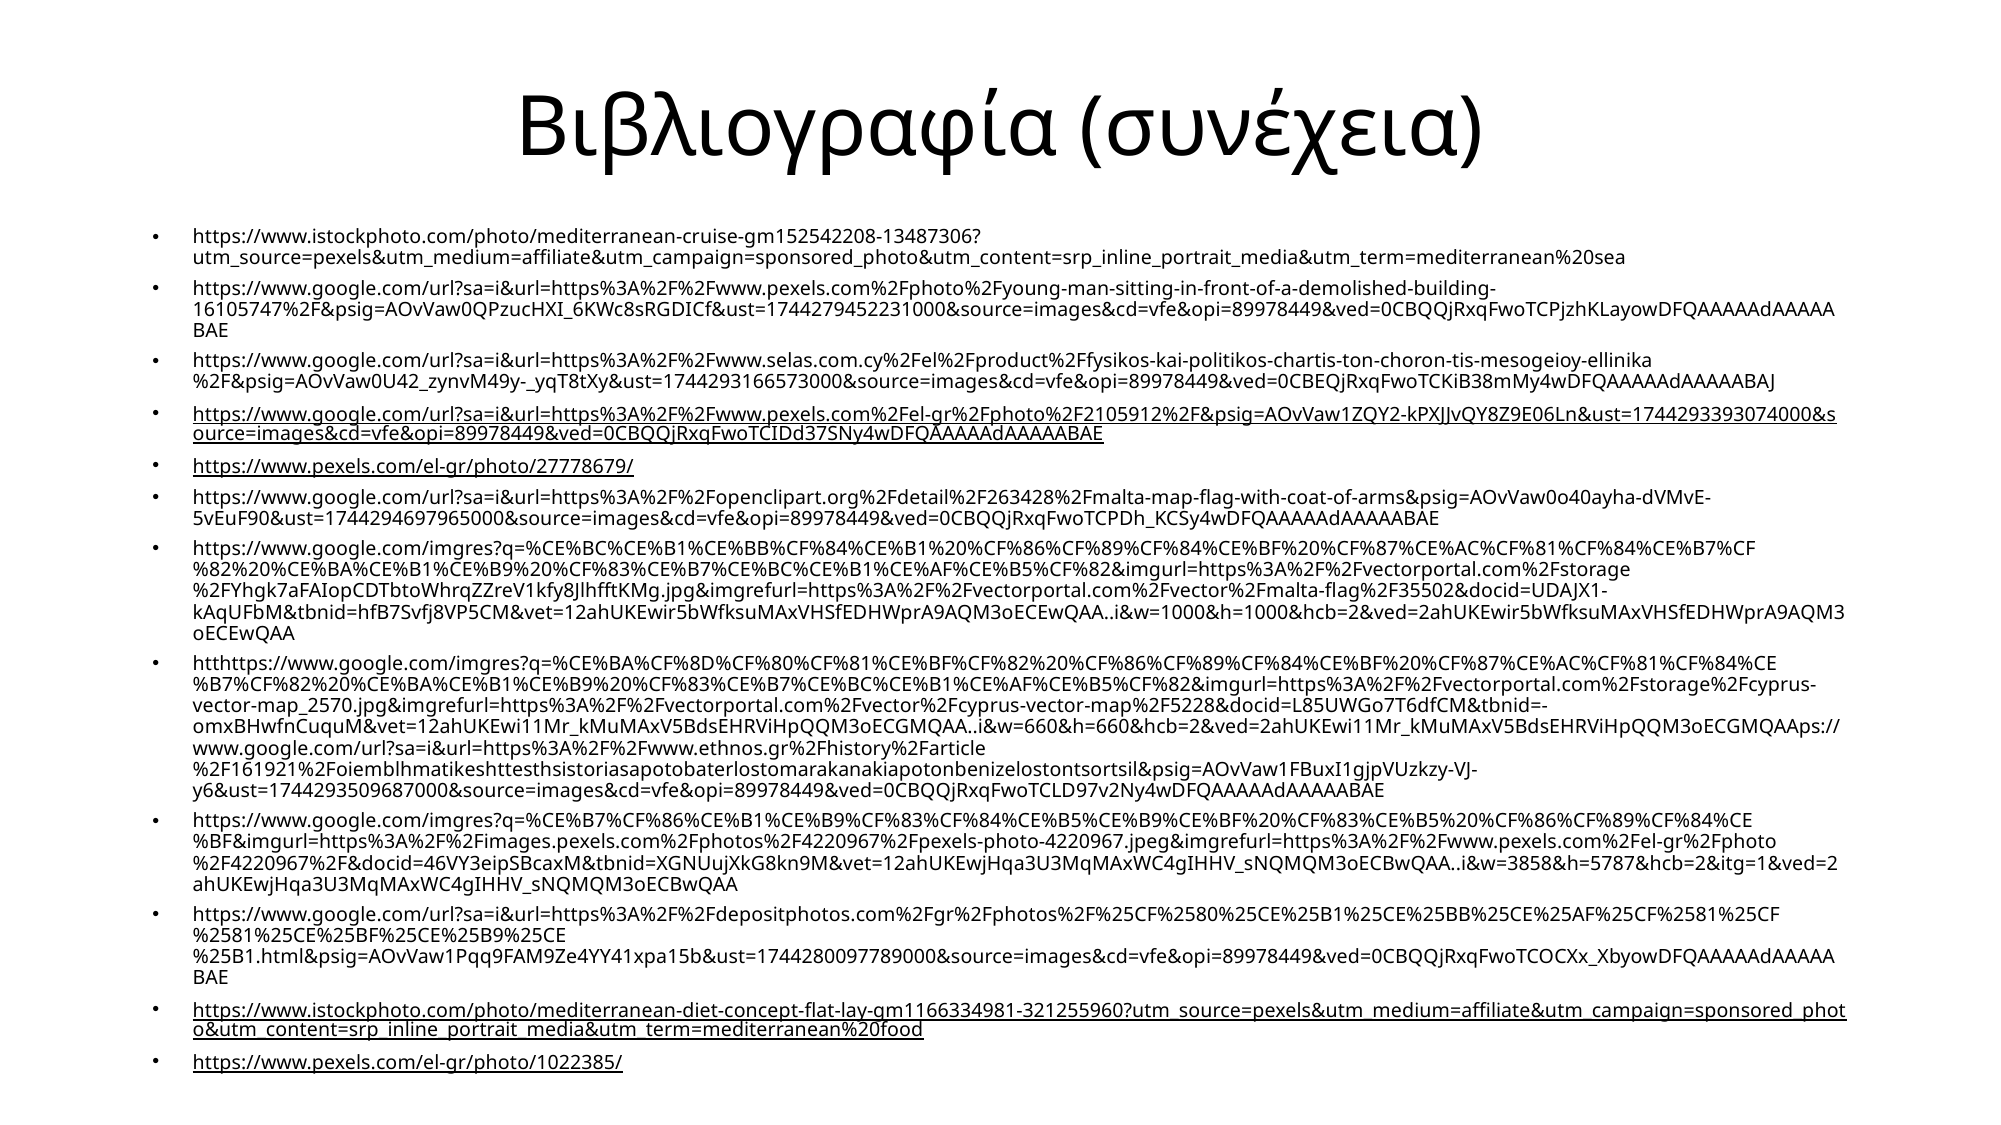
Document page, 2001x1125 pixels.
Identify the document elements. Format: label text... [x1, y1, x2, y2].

title Βιβλιογραφία (συνέχεια) [137, 59, 1863, 197]
list https://www.istockphoto.com/photo/mediterranean-cruise-gm152542208-13487306?utm_source=pexels&utm_medium=affiliate&utm_campaign=sponsored_photo&utm_content=srp_inline_portrait_media&utm_term=mediterranean%20sea https://www.google.com/url?sa=i&url=https%3A%2F%2Fwww.pexels.com%2Fphoto%2Fyoung-man-sitting-in-front-of-a-demolished-building-16105747%2F&psig=AOvVaw0QPzucHXI_6KWc8sRGDICf&ust=1744279452231000&source=images&cd=vfe&opi=89978449&ved=0CBQQjRxqFwoTCPjzhKLayowDFQAAAAAdAAAAABAE https://www.google.com/url?sa=i&url=https%3A%2F%2Fwww.selas.com.cy%2Fel%2Fproduct%2Ffysikos-kai-politikos-chartis-ton-choron-tis-mesogeioy-ellinika%2F&psig=AOvVaw0U42_zynvM49y-_yqT8tXy&ust=1744293166573000&source=images&cd=vfe&opi=89978449&ved=0CBEQjRxqFwoTCKiB38mMy4wDFQAAAAAdAAAAABAJ https://www.google.com/url?sa=i&url=https%3A%2F%2Fwww.pexels.com%2Fel-gr%2Fphoto%2F2105912%2F&psig=AOvVaw1ZQY2-kPXJJvQY8Z9E06Ln&ust=1744293393074000&source=images&cd=vfe&opi=89978449&ved=0CBQQjRxqFwoTCIDd37SNy4wDFQAAAAAdAAAAABAE https://www.pexels.com/el-gr/photo/27778679/ https://www.google.com/url?sa=i&url=https%3A%2F%2Fopenclipart.org%2Fdetail%2F263428%2Fmalta-map-flag-with-coat-of-arms&psig=AOvVaw0o40ayha-dVMvE-5vEuF90&ust=1744294697965000&source=images&cd=vfe&opi=89978449&ved=0CBQQjRxqFwoTCPDh_KCSy4wDFQAAAAAdAAAAABAE https://www.google.com/imgres?q=%CE%BC%CE%B1%CE%BB%CF%84%CE%B1%20%CF%86%CF%89%CF%84%CE%BF%20%CF%87%CE%AC%CF%81%CF%84%CE%B7%CF%82%20%CE%BA%CE%B1%CE%B9%20%CF%83%CE%B7%CE%BC%CE%B1%CE%AF%CE%B5%CF%82&imgurl=https%3A%2F%2Fvectorportal.com%2Fstorage%2FYhgk7aFAIopCDTbtoWhrqZZreV1kfy8JlhfftKMg.jpg&imgrefurl=https%3A%2F%2Fvectorportal.com%2Fvector%2Fmalta-flag%2F35502&docid=UDAJX1-kAqUFbM&tbnid=hfB7Svfj8VP5CM&vet=12ahUKEwir5bWfksuMAxVHSfEDHWprA9AQM3oECEwQAA..i&w=1000&h=1000&hcb=2&ved=2ahUKEwir5bWfksuMAxVHSfEDHWprA9AQM3oECEwQAA htthttps://www.google.com/imgres?q=%CE%BA%CF%8D%CF%80%CF%81%CE%BF%CF%82%20%CF%86%CF%89%CF%84%CE%BF%20%CF%87%CE%AC%CF%81%CF%84%CE%B7%CF%82%20%CE%BA%CE%B1%CE%B9%20%CF%83%CE%B7%CE%BC%CE%B1%CE%AF%CE%B5%CF%82&imgurl=https%3A%2F%2Fvectorportal.com%2Fstorage%2Fcyprus-vector-map_2570.jpg&imgrefurl=https%3A%2F%2Fvectorportal.com%2Fvector%2Fcyprus-vector-map%2F5228&docid=L85UWGo7T6dfCM&tbnid=-omxBHwfnCuquM&vet=12ahUKEwi11Mr_kMuMAxV5BdsEHRViHpQQM3oECGMQAA..i&w=660&h=660&hcb=2&ved=2ahUKEwi11Mr_kMuMAxV5BdsEHRViHpQQM3oECGMQAAps://www.google.com/url?sa=i&url=https%3A%2F%2Fwww.ethnos.gr%2Fhistory%2Farticle%2F161921%2Foiemblhmatikeshttesthsistoriasapotobaterlostomarakanakiapotonbenizelostontsortsil&psig=AOvVaw1FBuxI1gjpVUzkzy-VJ-y6&ust=1744293509687000&source=images&cd=vfe&opi=89978449&ved=0CBQQjRxqFwoTCLD97v2Ny4wDFQAAAAAdAAAAABAE https://www.google.com/imgres?q=%CE%B7%CF%86%CE%B1%CE%B9%CF%83%CF%84%CE%B5%CE%B9%CE%BF%20%CF%83%CE%B5%20%CF%86%CF%89%CF%84%CE%BF&imgurl=https%3A%2F%2Fimages.pexels.com%2Fphotos%2F4220967%2Fpexels-photo-4220967.jpeg&imgrefurl=https%3A%2F%2Fwww.pexels.com%2Fel-gr%2Fphoto%2F4220967%2F&docid=46VY3eipSBcaxM&tbnid=XGNUujXkG8kn9M&vet=12ahUKEwjHqa3U3MqMAxWC4gIHHV_sNQMQM3oECBwQAA..i&w=3858&h=5787&hcb=2&itg=1&ved=2ahUKEwjHqa3U3MqMAxWC4gIHHV_sNQMQM3oECBwQAA https://www.google.com/url?sa=i&url=https%3A%2F%2Fdepositphotos.com%2Fgr%2Fphotos%2F%25CF%2580%25CE%25B1%25CE%25BB%25CE%25AF%25CF%2581%25CF%2581%25CE%25BF%25CE%25B9%25CE%25B1.html&psig=AOvVaw1Pqq9FAM9Ze4YY41xpa15b&ust=1744280097789000&source=images&cd=vfe&opi=89978449&ved=0CBQQjRxqFwoTCOCXx_XbyowDFQAAAAAdAAAAABAE https://www.istockphoto.com/photo/mediterranean-diet-concept-flat-lay-gm1166334981-321255960?utm_source=pexels&utm_medium=affiliate&utm_campaign=sponsored_photo&utm_content=srp_inline_portrait_media&utm_term=mediterranean%20food https://www.pexels.com/el-gr/photo/1022385/ [137, 197, 1863, 1047]
